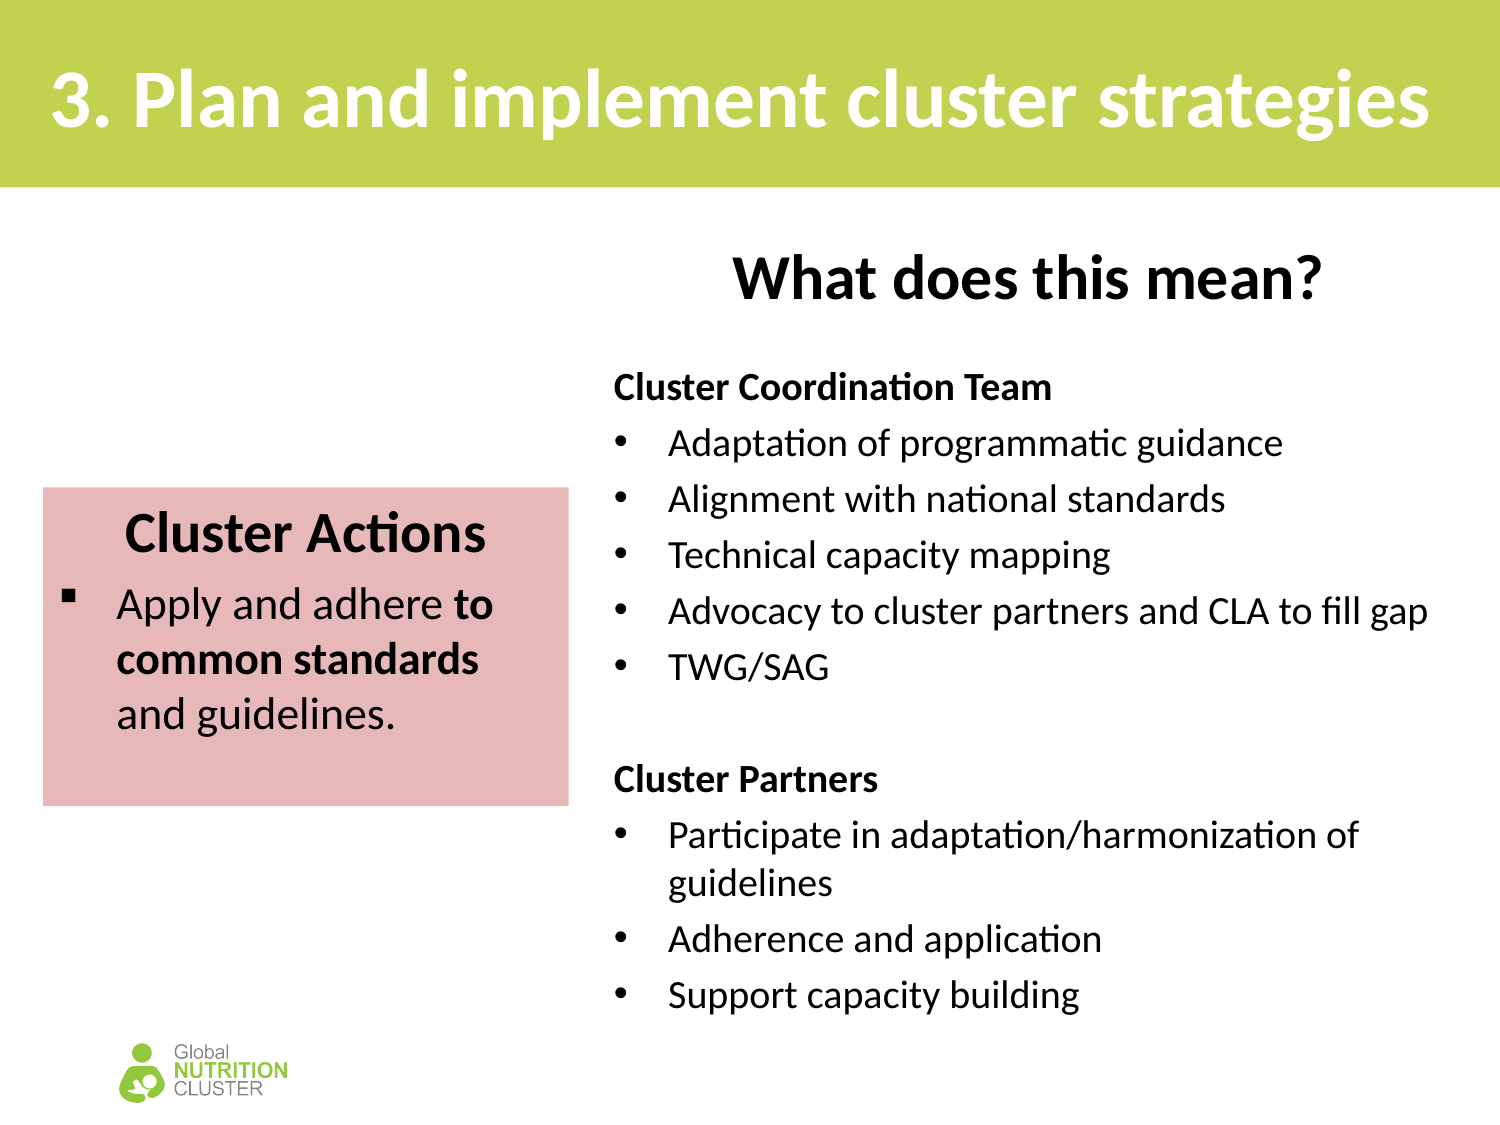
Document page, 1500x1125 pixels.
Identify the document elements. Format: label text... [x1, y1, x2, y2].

title 3. Plan and implement cluster strategies [0, 0, 1500, 188]
text_box What does this mean? Cluster Coordination Team Adaptation of programmatic guidance Alignment with national standards Technical capacity mapping Advocacy to cluster partners and CLA to fill gap TWG/SAG Cluster Partners Participate in adaptation/harmonization of guidelines Adherence and application Support capacity building [599, 228, 1459, 1065]
picture [119, 1043, 287, 1103]
text_box Cluster Actions Apply and adhere to common standards and guidelines. [43, 487, 569, 807]
